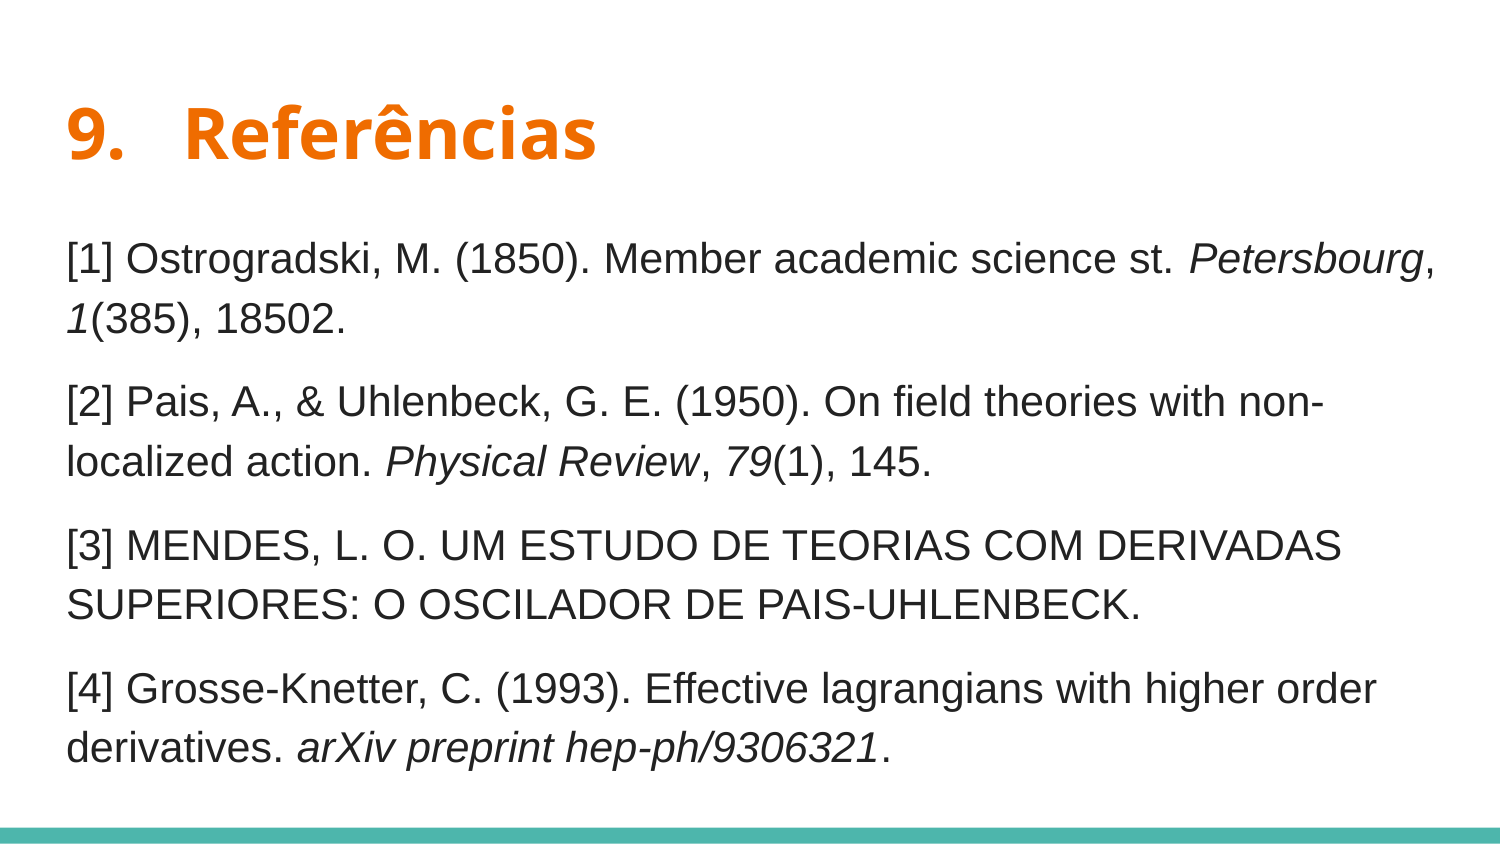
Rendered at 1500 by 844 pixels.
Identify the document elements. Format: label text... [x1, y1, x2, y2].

title 9. Referências [51, 72, 1449, 189]
list [1] Ostrogradski, M. (1850). Member academic science st. Petersbourg, 1(385), 18502. [2] Pais, A., & Uhlenbeck, G. E. (1950). On field theories with non-localized action. Physical Review, 79(1), 145. [3] MENDES, L. O. UM ESTUDO DE TEORIAS COM DERIVADAS SUPERIORES: O OSCILADOR DE PAIS-UHLENBECK. [4] Grosse-Knetter, C. (1993). Effective lagrangians with higher order derivatives. arXiv preprint hep-ph/9306321. [51, 207, 1472, 789]
